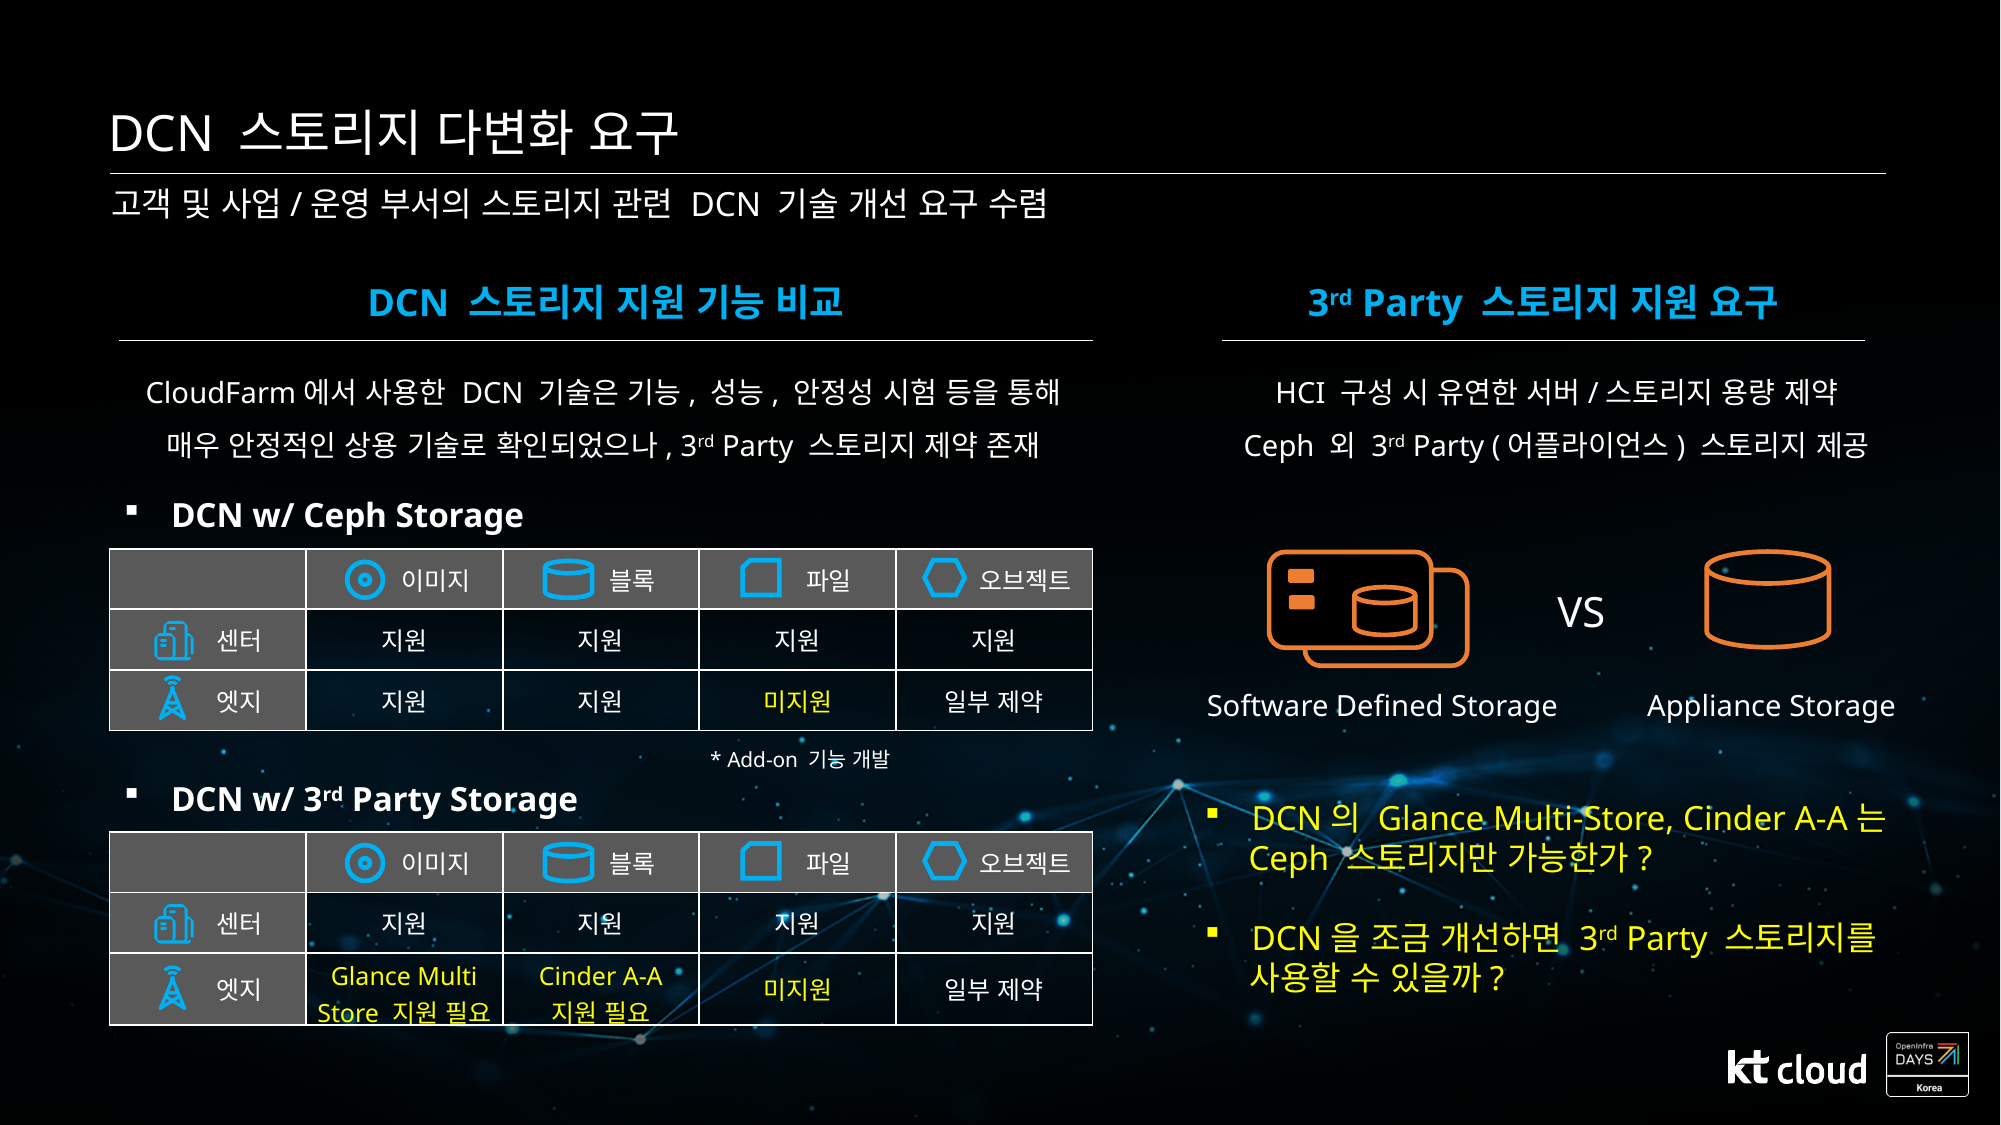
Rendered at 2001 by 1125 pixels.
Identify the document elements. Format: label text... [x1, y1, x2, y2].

text_box [1303, 569, 1469, 667]
table_cell 센터 [110, 610, 305, 669]
table_header 오브젝트 [897, 550, 1092, 608]
table_cell 지원 [307, 671, 502, 730]
text_box [923, 559, 966, 596]
table_cell 센터 [110, 893, 305, 952]
picture [0, 0, 2001, 1125]
text_box 3rd Party 스토리지 지원 요구 [1221, 272, 1865, 332]
text_box DCN w/ 3rd Party Storage [109, 770, 925, 826]
table_cell 지원 [307, 893, 502, 952]
table_cell 엣지 [110, 954, 305, 1024]
table_header [110, 833, 305, 892]
table_cell 미지원 [700, 954, 895, 1024]
text_box DCN 스토리지 지원 기능 비교 [119, 272, 1093, 332]
text_box [1705, 550, 1830, 649]
text_box [741, 559, 781, 597]
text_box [158, 675, 187, 720]
table_cell 지원 [700, 893, 895, 952]
table_header 오브젝트 [897, 833, 1092, 892]
table_header 이미지 [307, 550, 502, 608]
text_box Appliance Storage [1632, 679, 1911, 730]
table_header 이미지 [307, 833, 502, 892]
text_box HCI 구성 시 유연한 서버/스토리지 용량 제약 Ceph 외 3rd Party (어플라이언스) 스토리지 제공 [1210, 349, 1904, 470]
table_header 블록 [504, 550, 698, 608]
text_box [346, 560, 385, 599]
table_cell 지원 [307, 610, 502, 669]
text_box [544, 559, 594, 599]
table_cell Cinder A-A 지원 필요 [504, 954, 698, 1024]
table_cell 엣지 [110, 671, 305, 730]
table_cell Glance Multi Store 지원 필요 [307, 954, 502, 1024]
text_box VS [1542, 578, 1621, 643]
table_header 블록 [504, 833, 698, 892]
table_cell 지원 [504, 893, 698, 952]
text_box DCN 스토리지 다변화 요구 [107, 100, 682, 162]
table_header 파일 [700, 833, 895, 892]
text_box 고객 및 사업/운영 부서의 스토리지 관련 DCN 기술 개선 요구 수렴 [110, 182, 1886, 224]
text_box Software Defined Storage [1192, 679, 1573, 730]
table_cell 지원 [504, 610, 698, 669]
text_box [154, 620, 194, 661]
table_cell 지원 [504, 671, 698, 730]
table_header 파일 [700, 550, 895, 608]
text_box [923, 842, 966, 880]
table_cell 일부 제약 [897, 954, 1092, 1024]
text_box CloudFarm에서 사용한 DCN 기술은 기능, 성능, 안정성 시험 등을 통해 매우 안정적인 상용 기술로 확인되었으나, 3rd Party 스토리지 제약 존재 [129, 349, 1078, 470]
text_box [1287, 594, 1316, 611]
text_box DCN w/ Ceph Storage [109, 487, 925, 542]
text_box [1268, 550, 1433, 649]
text_box [741, 842, 781, 880]
text_box * Add-on 기능 개발 [695, 726, 905, 770]
table_cell 지원 [897, 610, 1092, 669]
text_box [346, 844, 385, 883]
text_box [1287, 567, 1316, 585]
table_cell 일부 제약 [897, 671, 1092, 730]
table_cell 미지원 [700, 671, 895, 726]
text_box [1353, 586, 1417, 636]
table_cell 지원 [897, 893, 1092, 952]
text_box DCN의 Glance Multi-Store, Cinder A-A는 Ceph 스토리지만 가능한가? DCN을 조금 개선하면 3rd Party 스토리지를 사용할 수 있을까? [1190, 789, 1902, 1005]
text_box [544, 843, 594, 883]
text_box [158, 965, 187, 1010]
table_cell 지원 [700, 610, 895, 669]
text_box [154, 904, 194, 944]
table_header [110, 550, 305, 608]
